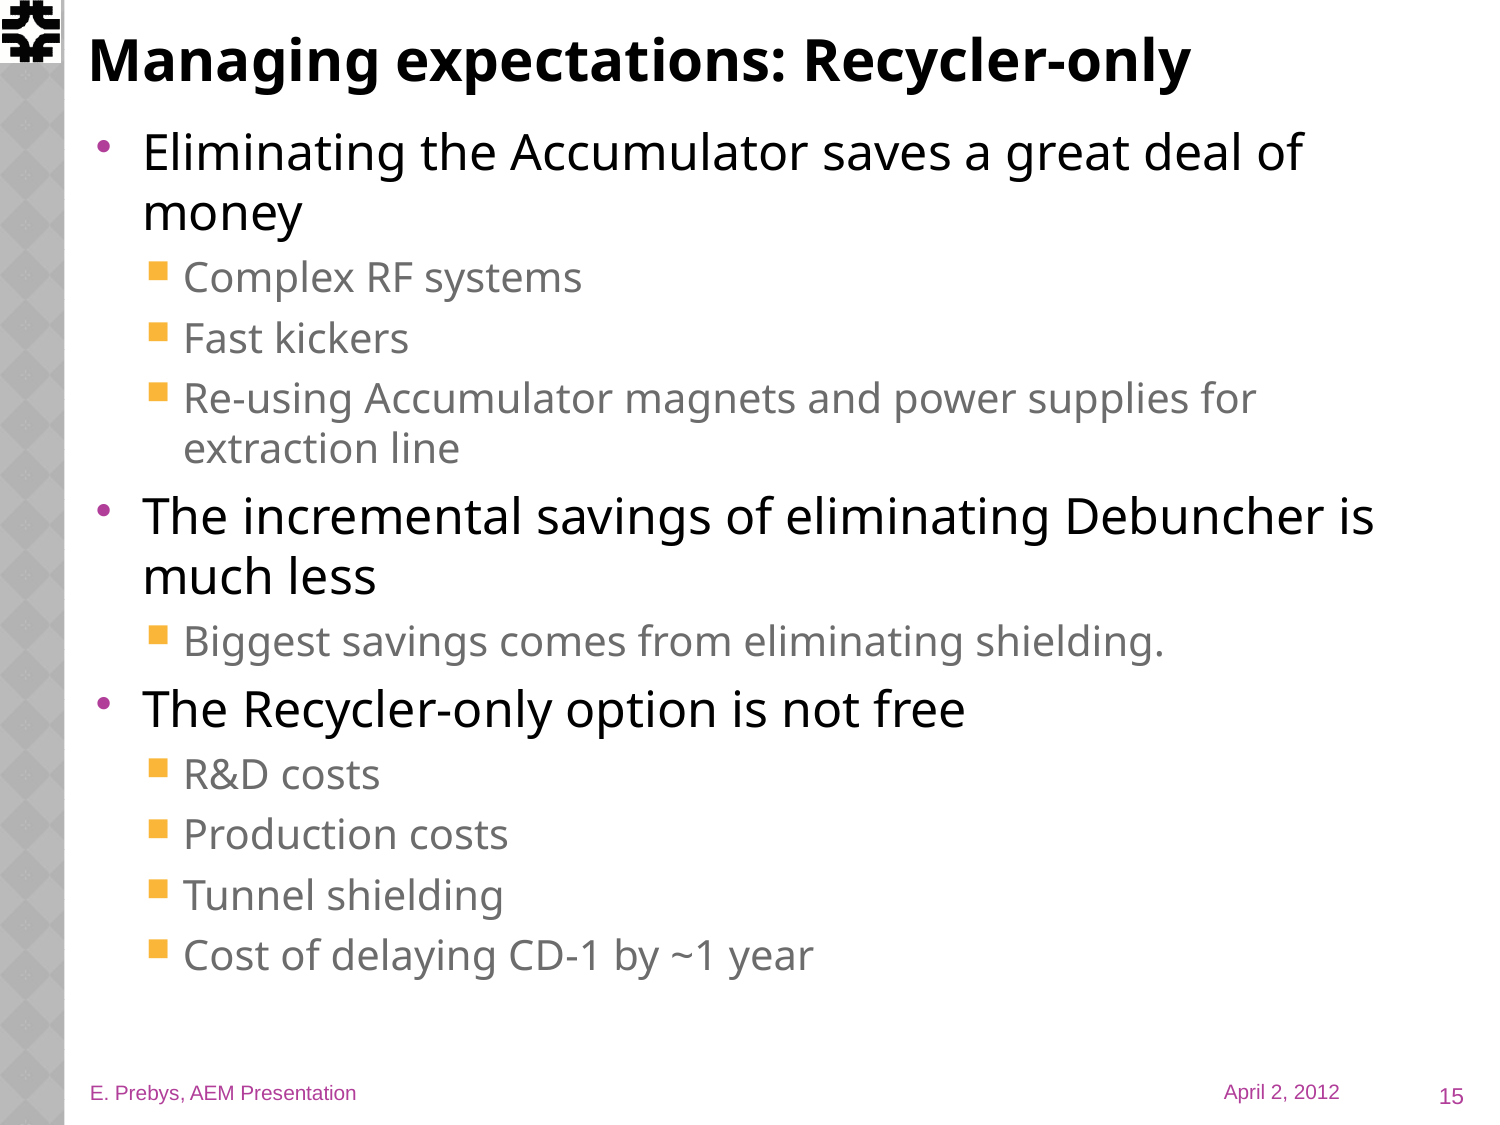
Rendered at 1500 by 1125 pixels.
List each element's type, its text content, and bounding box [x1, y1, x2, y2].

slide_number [941, 1077, 1355, 1104]
footer E. Prebys, AEM Presentation [75, 1075, 709, 1105]
picture [0, 0, 61, 63]
slide_number 15 [1367, 1071, 1465, 1110]
title Managing expectations: Recycler-only [80, 20, 1436, 93]
list Eliminating the Accumulator saves a great deal of money Complex RF systems Fast kickers Re-using Accumulator magnets and power supplies for extraction line The incremental savings of eliminating Debuncher is much less Biggest savings comes from eliminating shielding. The Recycler-only option is not free R&D costs Production costs Tunnel shielding Cost of delaying CD-1 by ~1 year [82, 112, 1437, 1025]
